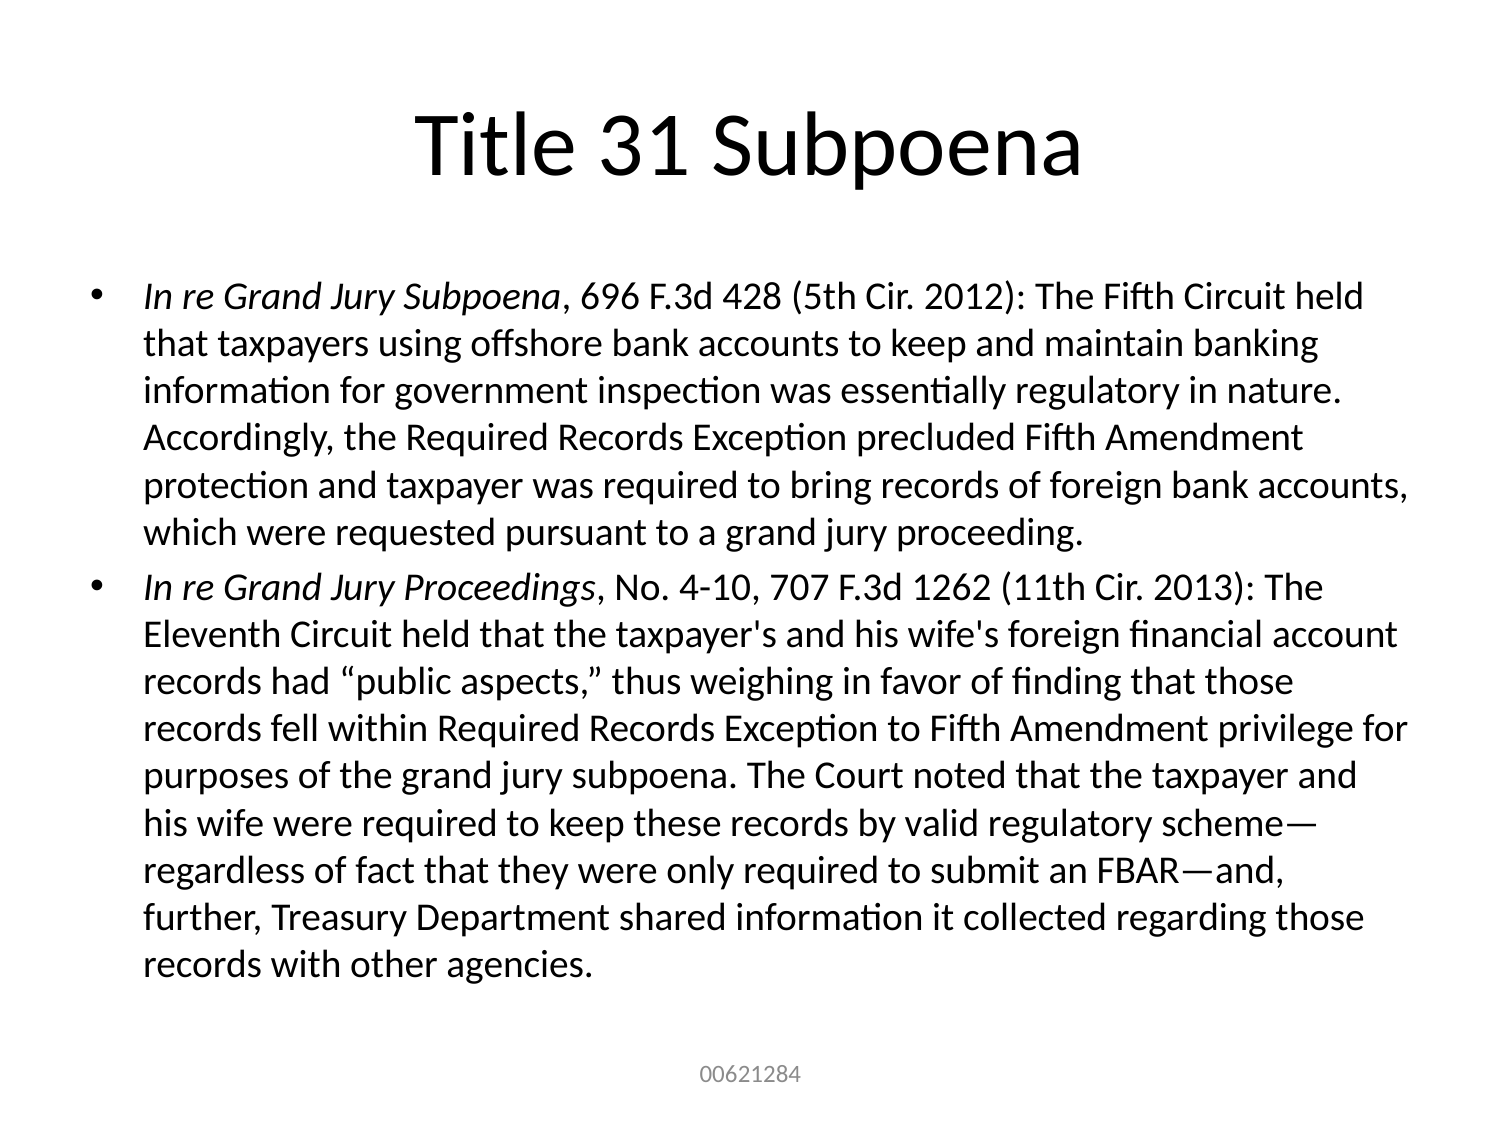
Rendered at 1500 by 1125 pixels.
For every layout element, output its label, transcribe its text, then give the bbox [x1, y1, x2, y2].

list In re Grand Jury Subpoena, 696 F.3d 428 (5th Cir. 2012): The Fifth Circuit held that taxpayers using offshore bank accounts to keep and maintain banking information for government inspection was essentially regulatory in nature. Accordingly, the Required Records Exception precluded Fifth Amendment protection and taxpayer was required to bring records of foreign bank accounts, which were requested pursuant to a grand jury proceeding. In re Grand Jury Proceedings, No. 4-10, 707 F.3d 1262 (11th Cir. 2013): The Eleventh Circuit held that the taxpayer's and his wife's foreign financial account records had “public aspects,” thus weighing in favor of finding that those records fell within Required Records Exception to Fifth Amendment privilege for purposes of the grand jury subpoena. The Court noted that the taxpayer and his wife were required to keep these records by valid regulatory scheme—regardless of fact that they were only required to submit an FBAR—and, further, Treasury Department shared information it collected regarding those records with other agencies. [75, 262, 1425, 1005]
footer 00621284 [462, 1042, 1050, 1103]
title Title 31 Subpoena [75, 45, 1425, 233]
